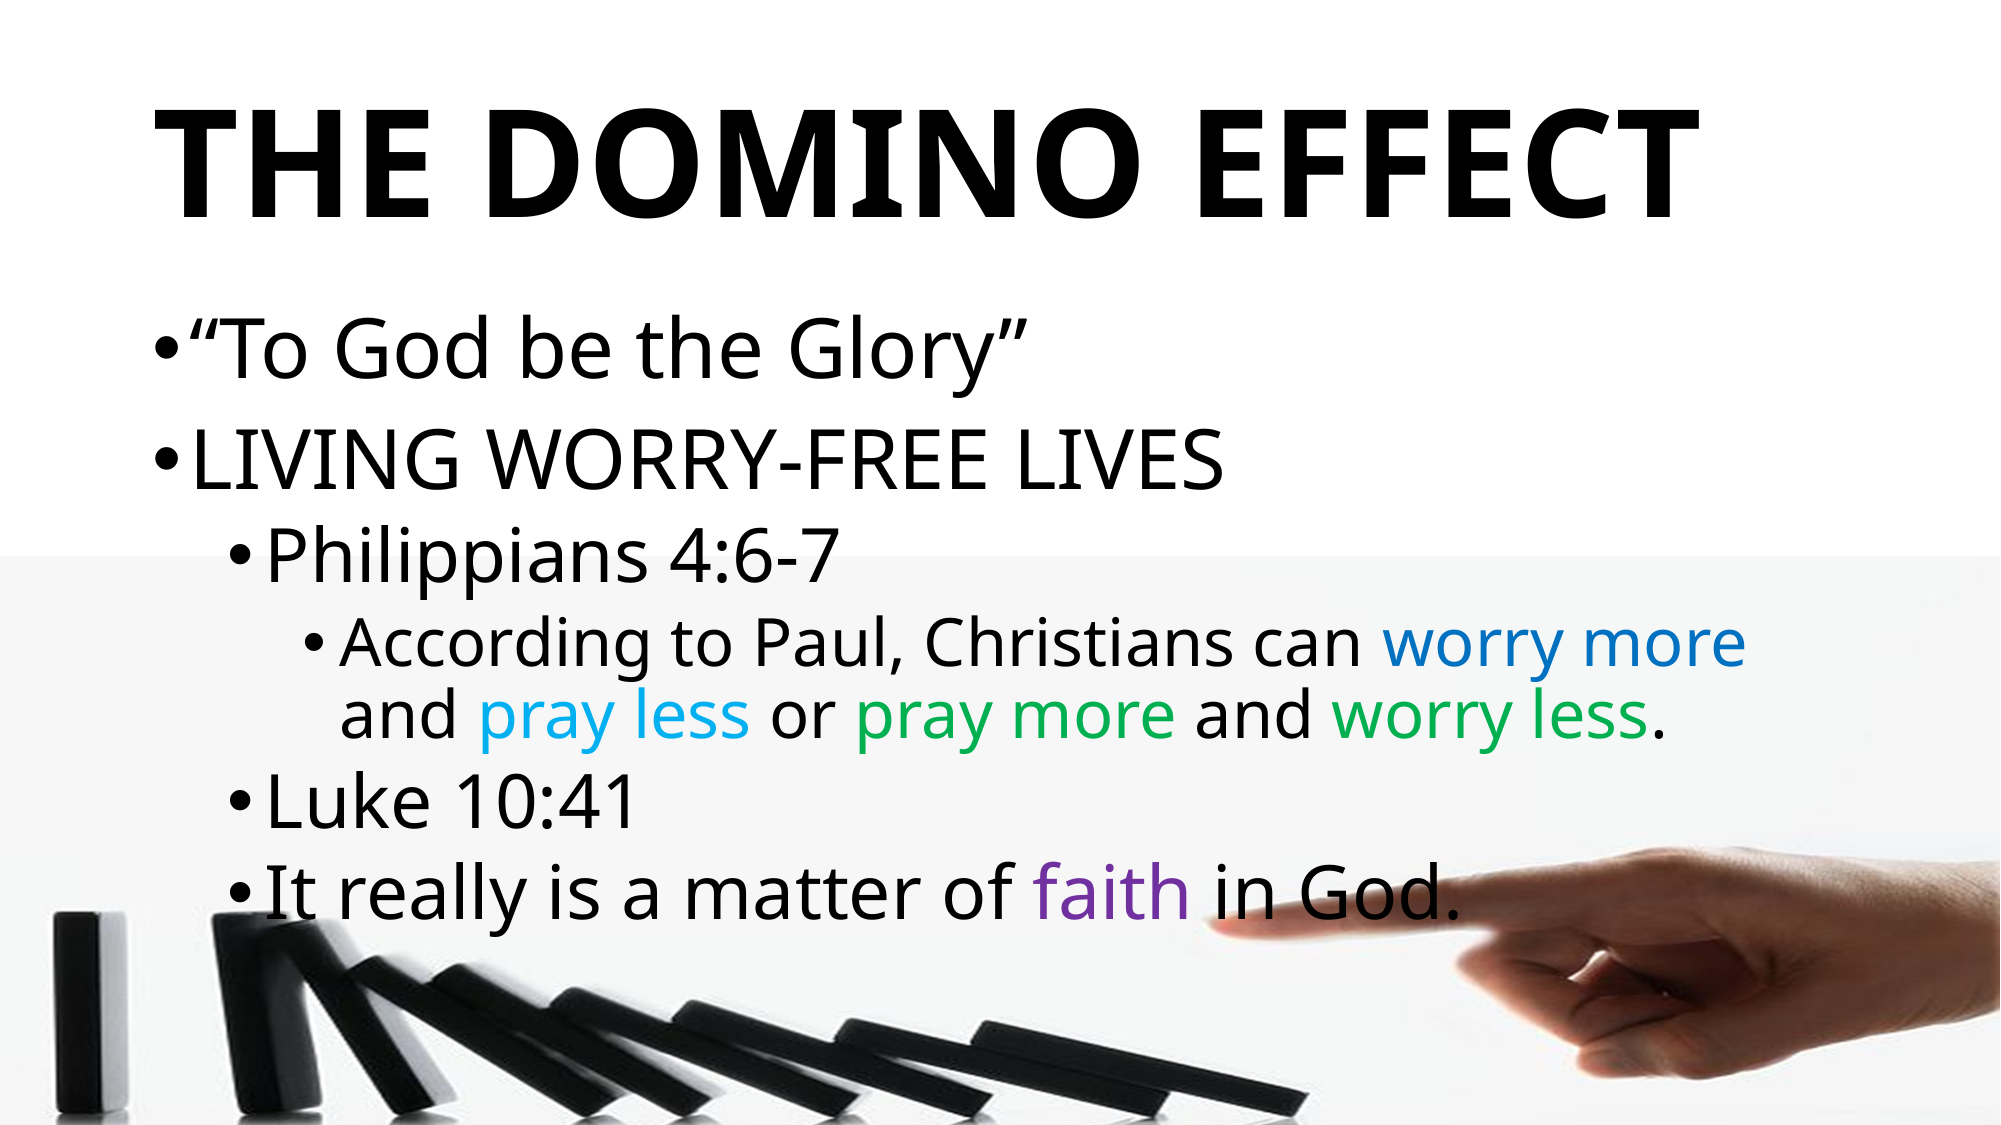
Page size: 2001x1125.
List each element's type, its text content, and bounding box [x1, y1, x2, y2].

title THE DOMINO EFFECT [137, 59, 1863, 278]
list “To God be the Glory” LIVING WORRY-FREE LIVES Philippians 4:6-7 According to Paul, Christians can worry more and pray less or pray more and worry less. Luke 10:41 It really is a matter of faith in God. [137, 299, 1863, 556]
picture [0, 556, 2000, 1125]
